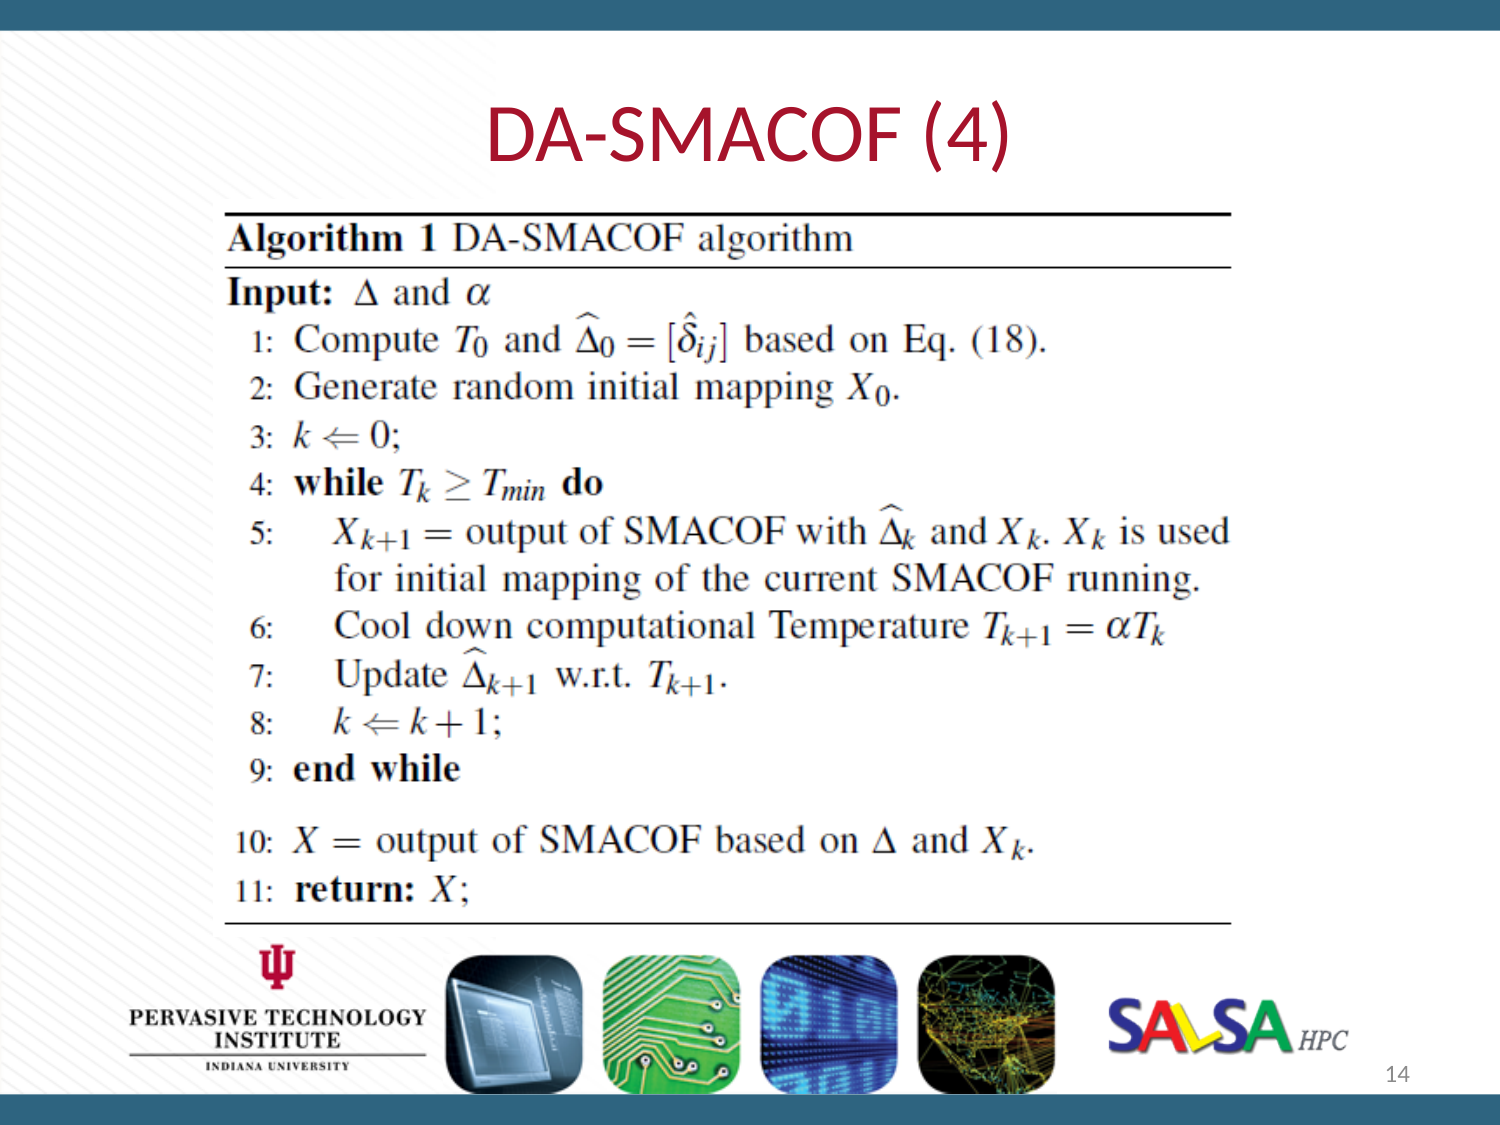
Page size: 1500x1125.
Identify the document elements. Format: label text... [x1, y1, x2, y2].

picture [0, 31, 1057, 1094]
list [213, 199, 1249, 937]
picture [1087, 988, 1354, 1042]
title DA-SMACOF (4) [75, 62, 1425, 195]
slide_number 14 [1074, 1042, 1425, 1103]
